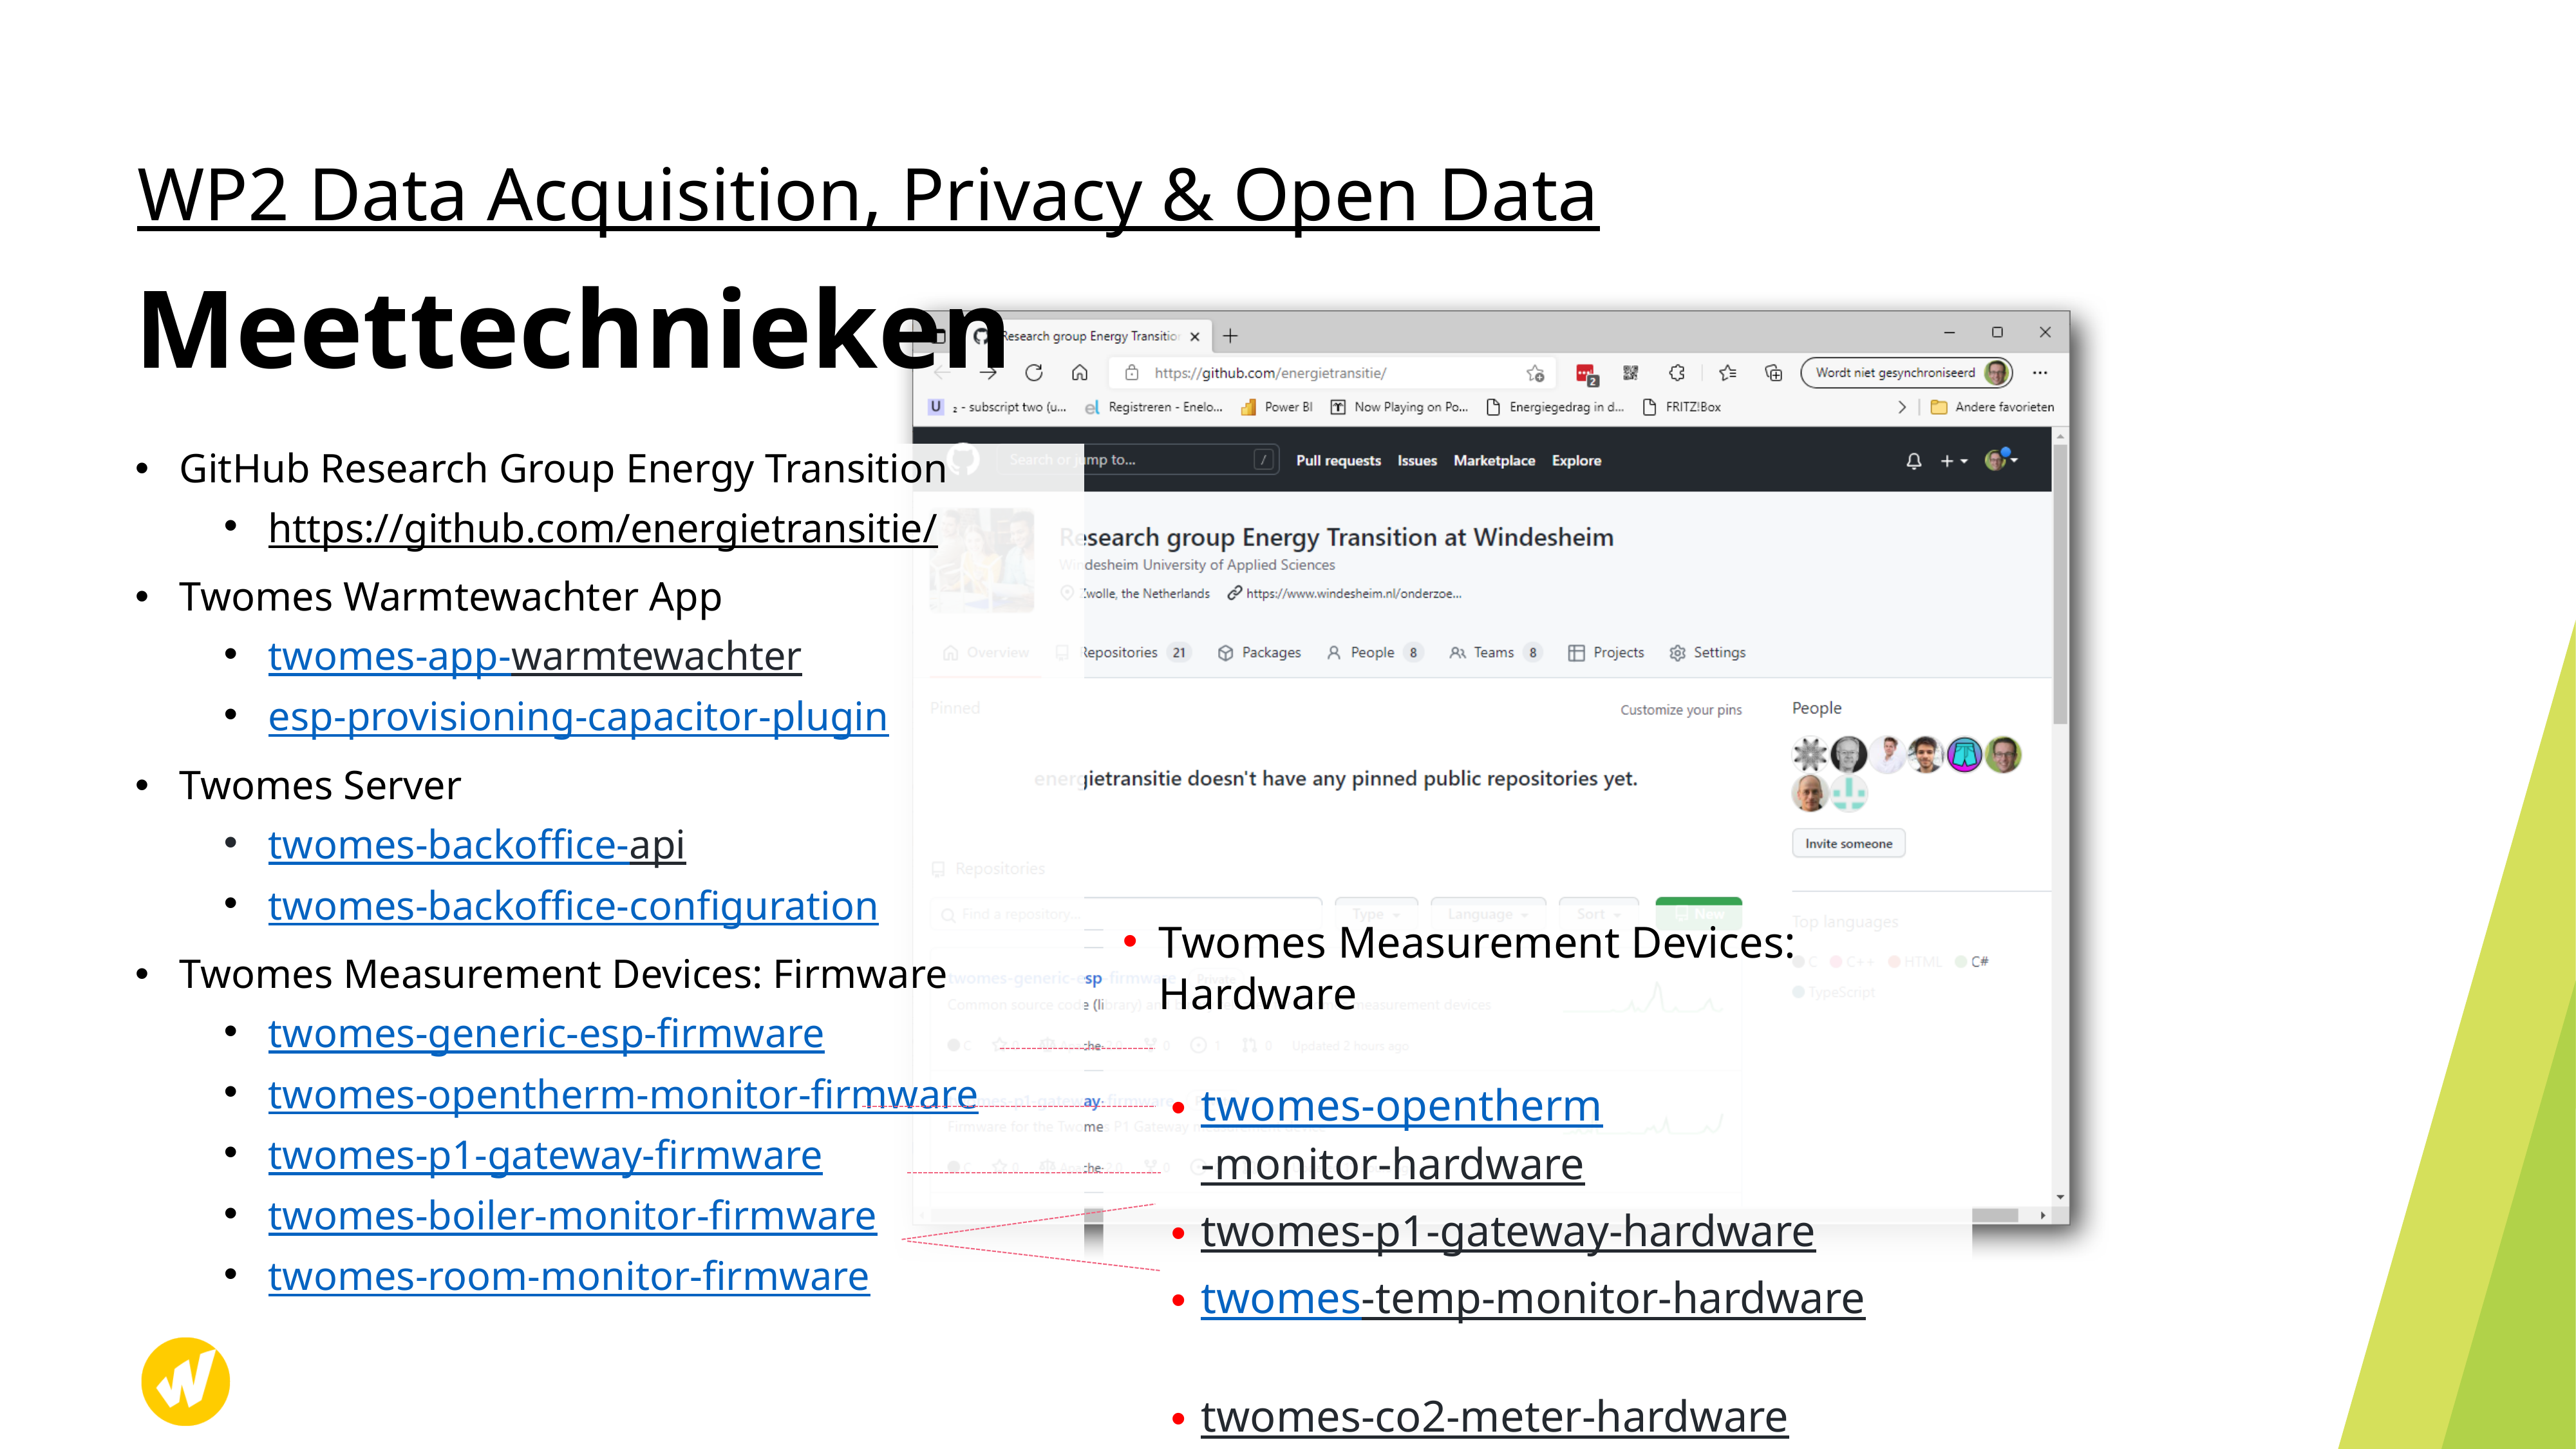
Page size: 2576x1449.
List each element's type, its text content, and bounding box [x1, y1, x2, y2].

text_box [861, 1048, 1161, 1271]
title Meettechnieken [125, 263, 2349, 544]
picture [138, 1334, 233, 1429]
list WP2 Data Acquisition, Privacy & Open Data [127, 153, 2349, 254]
text_box Twomes Measurement Devices: Hardware twomes-opentherm-monitor-hardware twomes-p1-gateway-hardware twomes-temp-monitor-hardware twomes-co2-meter-hardware [1103, 1226, 1973, 1307]
text_box GitHub Research Group Energy Transition https://github.com/energietransitie/ Twomes Warmtewachter App twomes-app-warmtewachter esp-provisioning-capacitor-plugin Twomes Server twomes-backoffice-api twomes-backoffice-configuration Twomes Measurement Devices: Firmware twomes-generic-esp-firmware twomes-opentherm-monitor-firmware twomes-p1-gateway-firmware twomes-boiler-monitor-firmware twomes-room-monitor-firmware [125, 444, 1084, 1307]
picture [912, 310, 2071, 1226]
